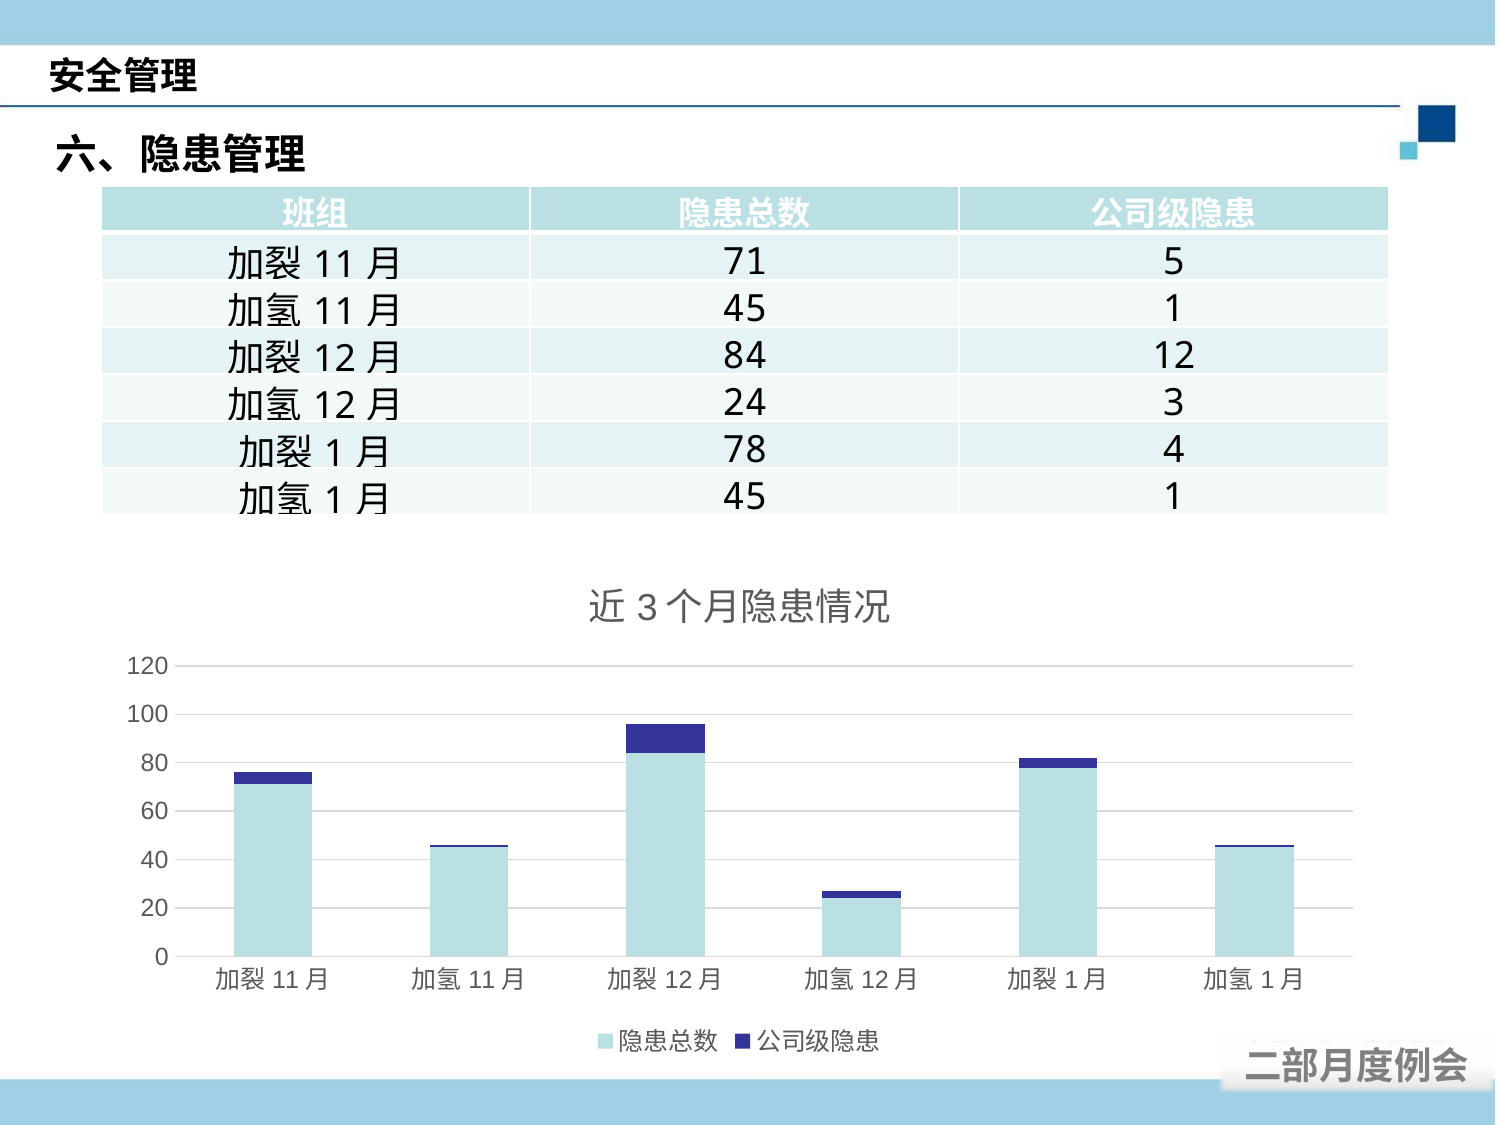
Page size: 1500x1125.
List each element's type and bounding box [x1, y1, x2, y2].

picture [0, 0, 1495, 1125]
chart [101, 546, 1379, 1065]
